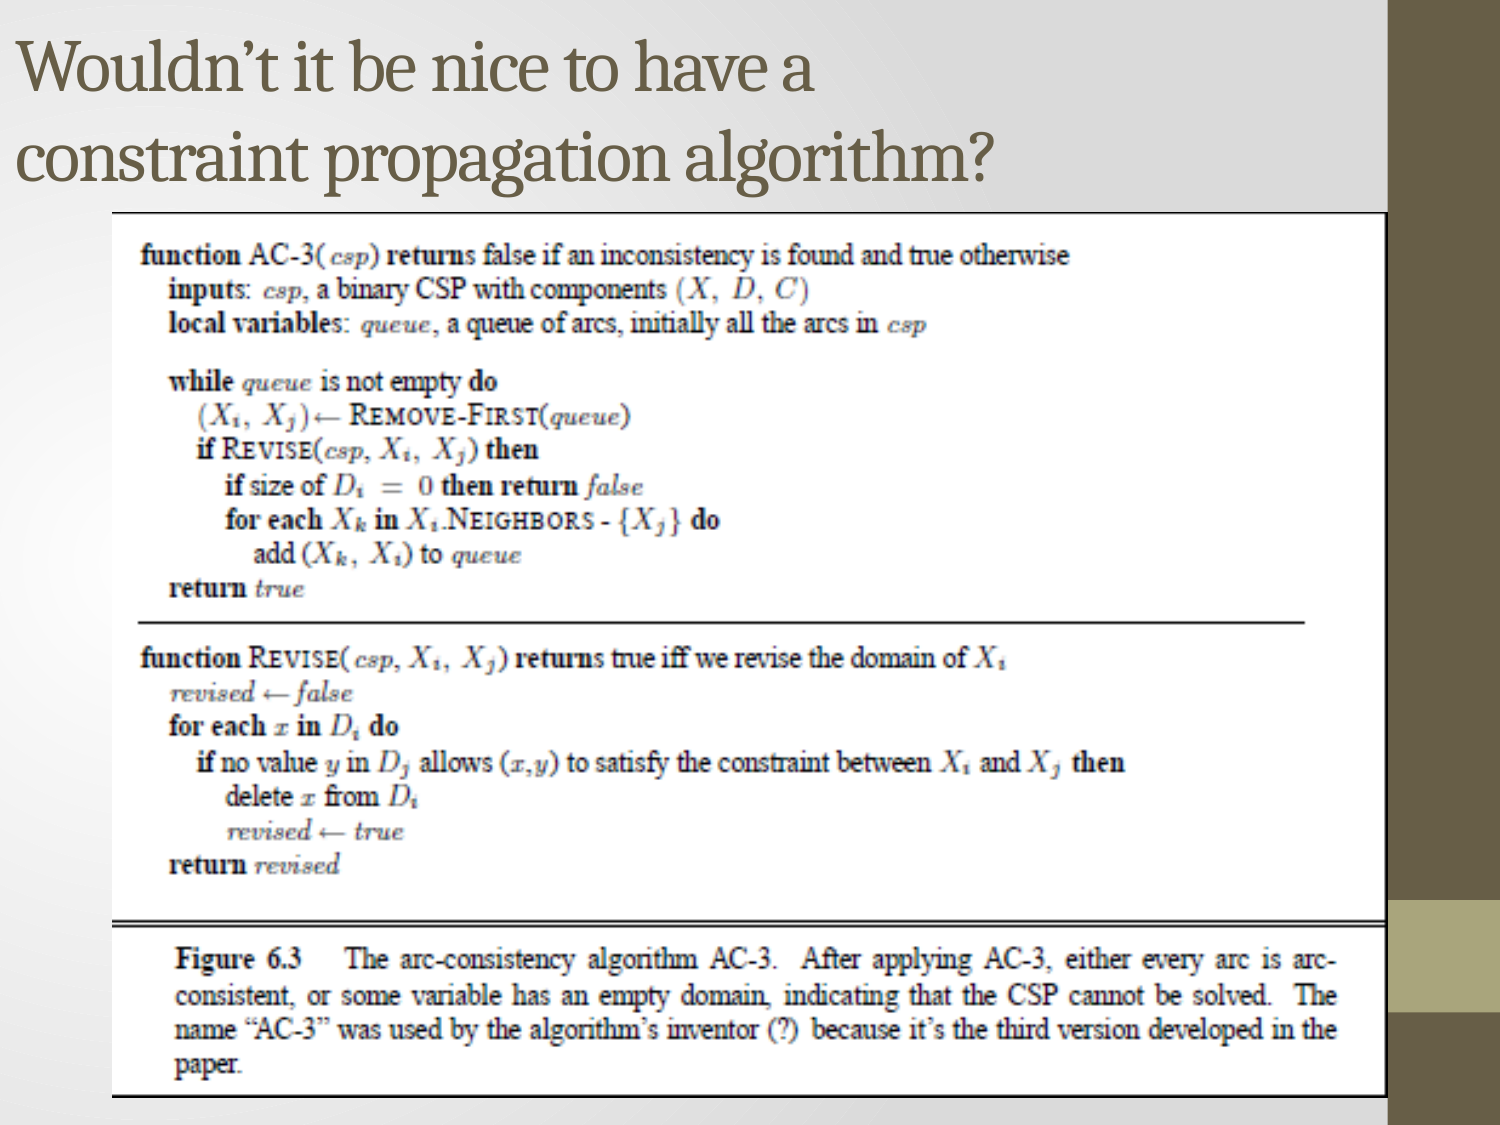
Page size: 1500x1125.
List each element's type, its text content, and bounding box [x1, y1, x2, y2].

picture [111, 211, 1388, 1098]
title Wouldn’t it be nice to have a constraint propagation algorithm? [0, 0, 1500, 213]
